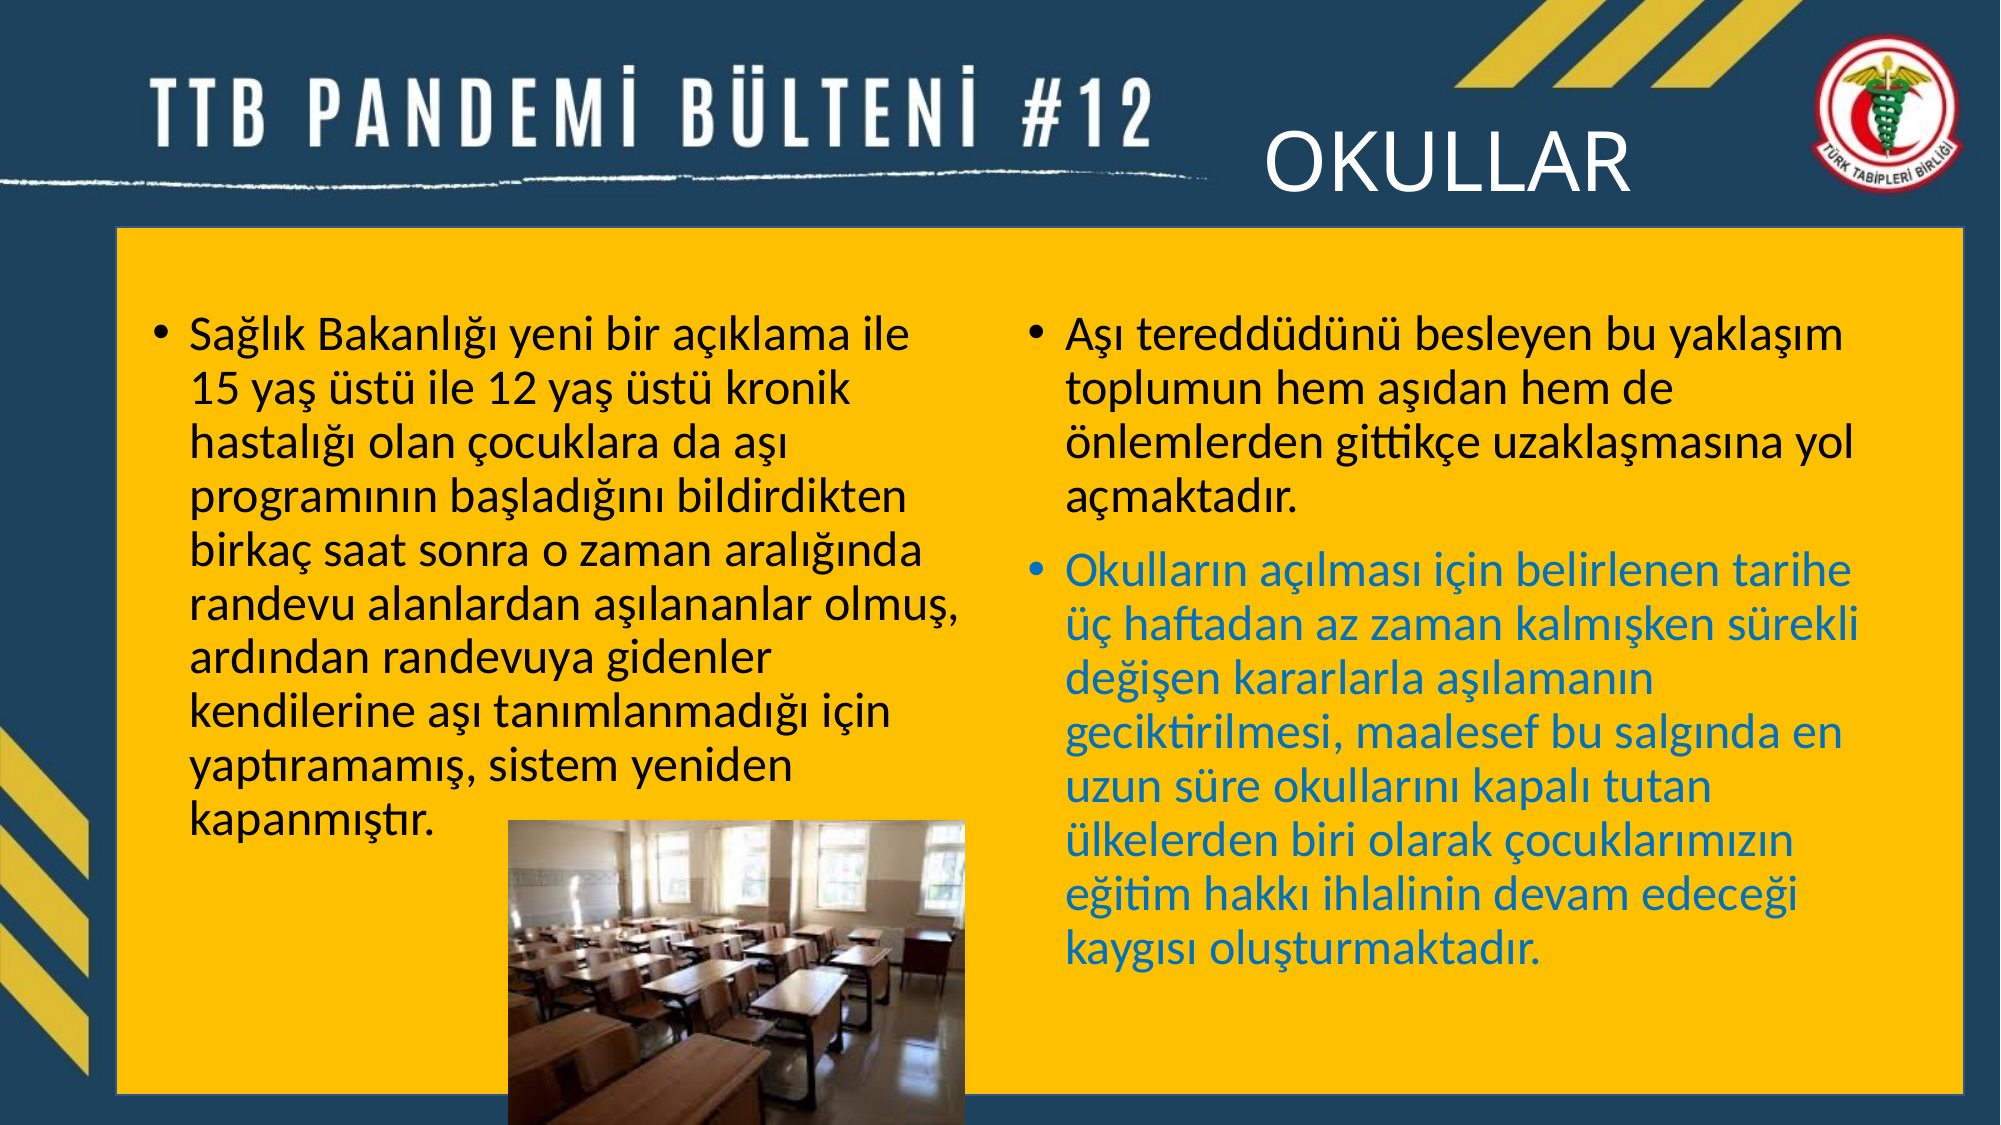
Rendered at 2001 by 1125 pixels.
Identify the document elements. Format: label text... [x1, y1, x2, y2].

title OKULLAR [1247, 111, 1863, 218]
list Sağlık Bakanlığı yeni bir açıklama ile 15 yaş üstü ile 12 yaş üstü kronik hastalığı olan çocuklara da aşı programının başladığını bildirdikten birkaç saat sonra o zaman aralığında randevu alanlardan aşılananlar olmuş, ardından randevuya gidenler kendilerine aşı tanımlanmadığı için yaptıramamış, sistem yeniden kapanmıştır. [137, 299, 988, 1014]
text_box [115, 226, 1965, 1096]
picture [0, 0, 2000, 1125]
list Aşı tereddüdünü besleyen bu yaklaşım toplumun hem aşıdan hem de önlemlerden gittikçe uzaklaşmasına yol açmaktadır. Okulların açılması için belirlenen tarihe üç haftadan az zaman kalmışken sürekli değişen kararlarla aşılamanın geciktirilmesi, maalesef bu salgında en uzun süre okullarını kapalı tutan ülkelerden biri olarak çocuklarımızın eğitim hakkı ihlalinin devam edeceği kaygısı oluşturmaktadır. [1012, 299, 1915, 1014]
